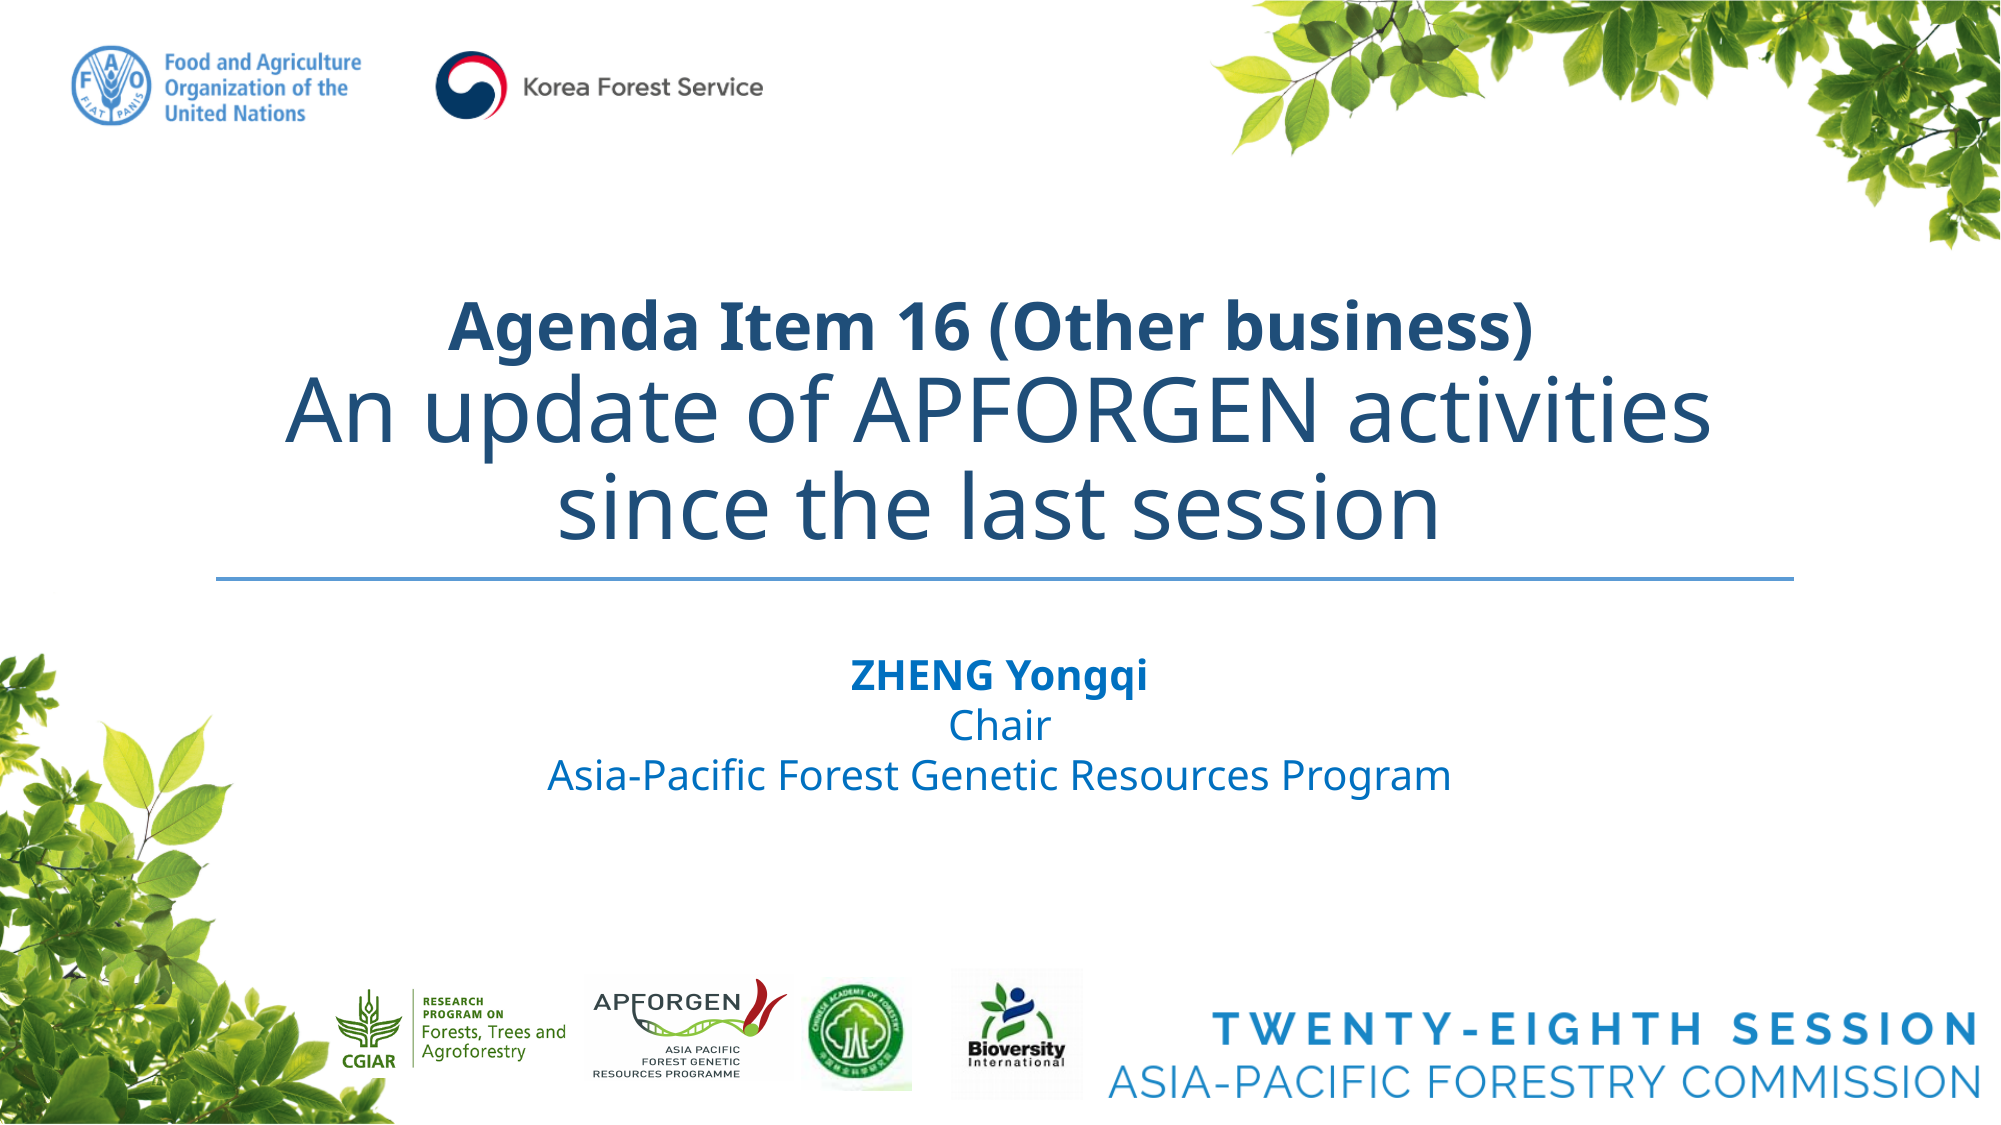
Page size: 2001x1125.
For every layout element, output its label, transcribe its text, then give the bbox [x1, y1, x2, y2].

title Agenda Item 16 (Other business) An update of APFORGEN activities since the last session [151, 284, 1849, 567]
subtitle ZHENG Yongqi Chair Asia-Pacific Forest Genetic Resources Program [249, 590, 1750, 863]
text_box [584, 968, 1083, 1100]
picture [0, 0, 2001, 1125]
